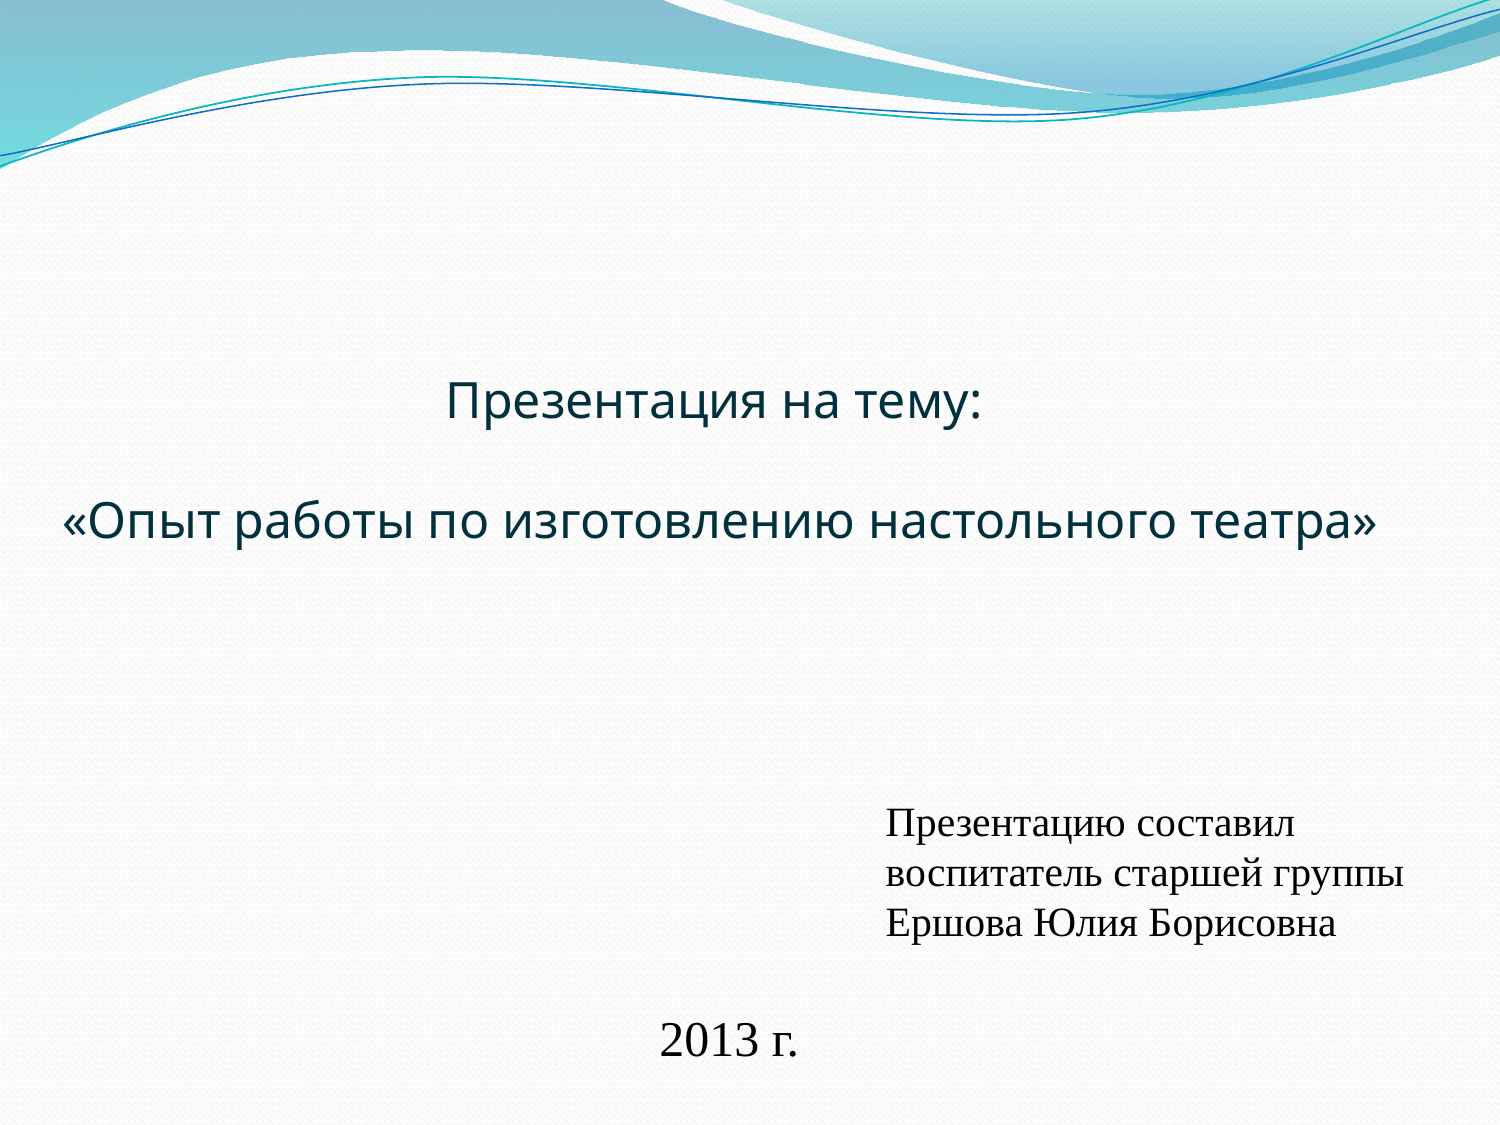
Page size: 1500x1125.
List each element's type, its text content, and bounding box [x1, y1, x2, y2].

text_box Презентацию составил воспитатель старшей группы Ершова Юлия Борисовна [870, 786, 1420, 997]
text_box Презентация на тему: «Опыт работы по изготовлению настольного театра» [29, 361, 1399, 557]
text_box 2013 г. [644, 999, 815, 1075]
